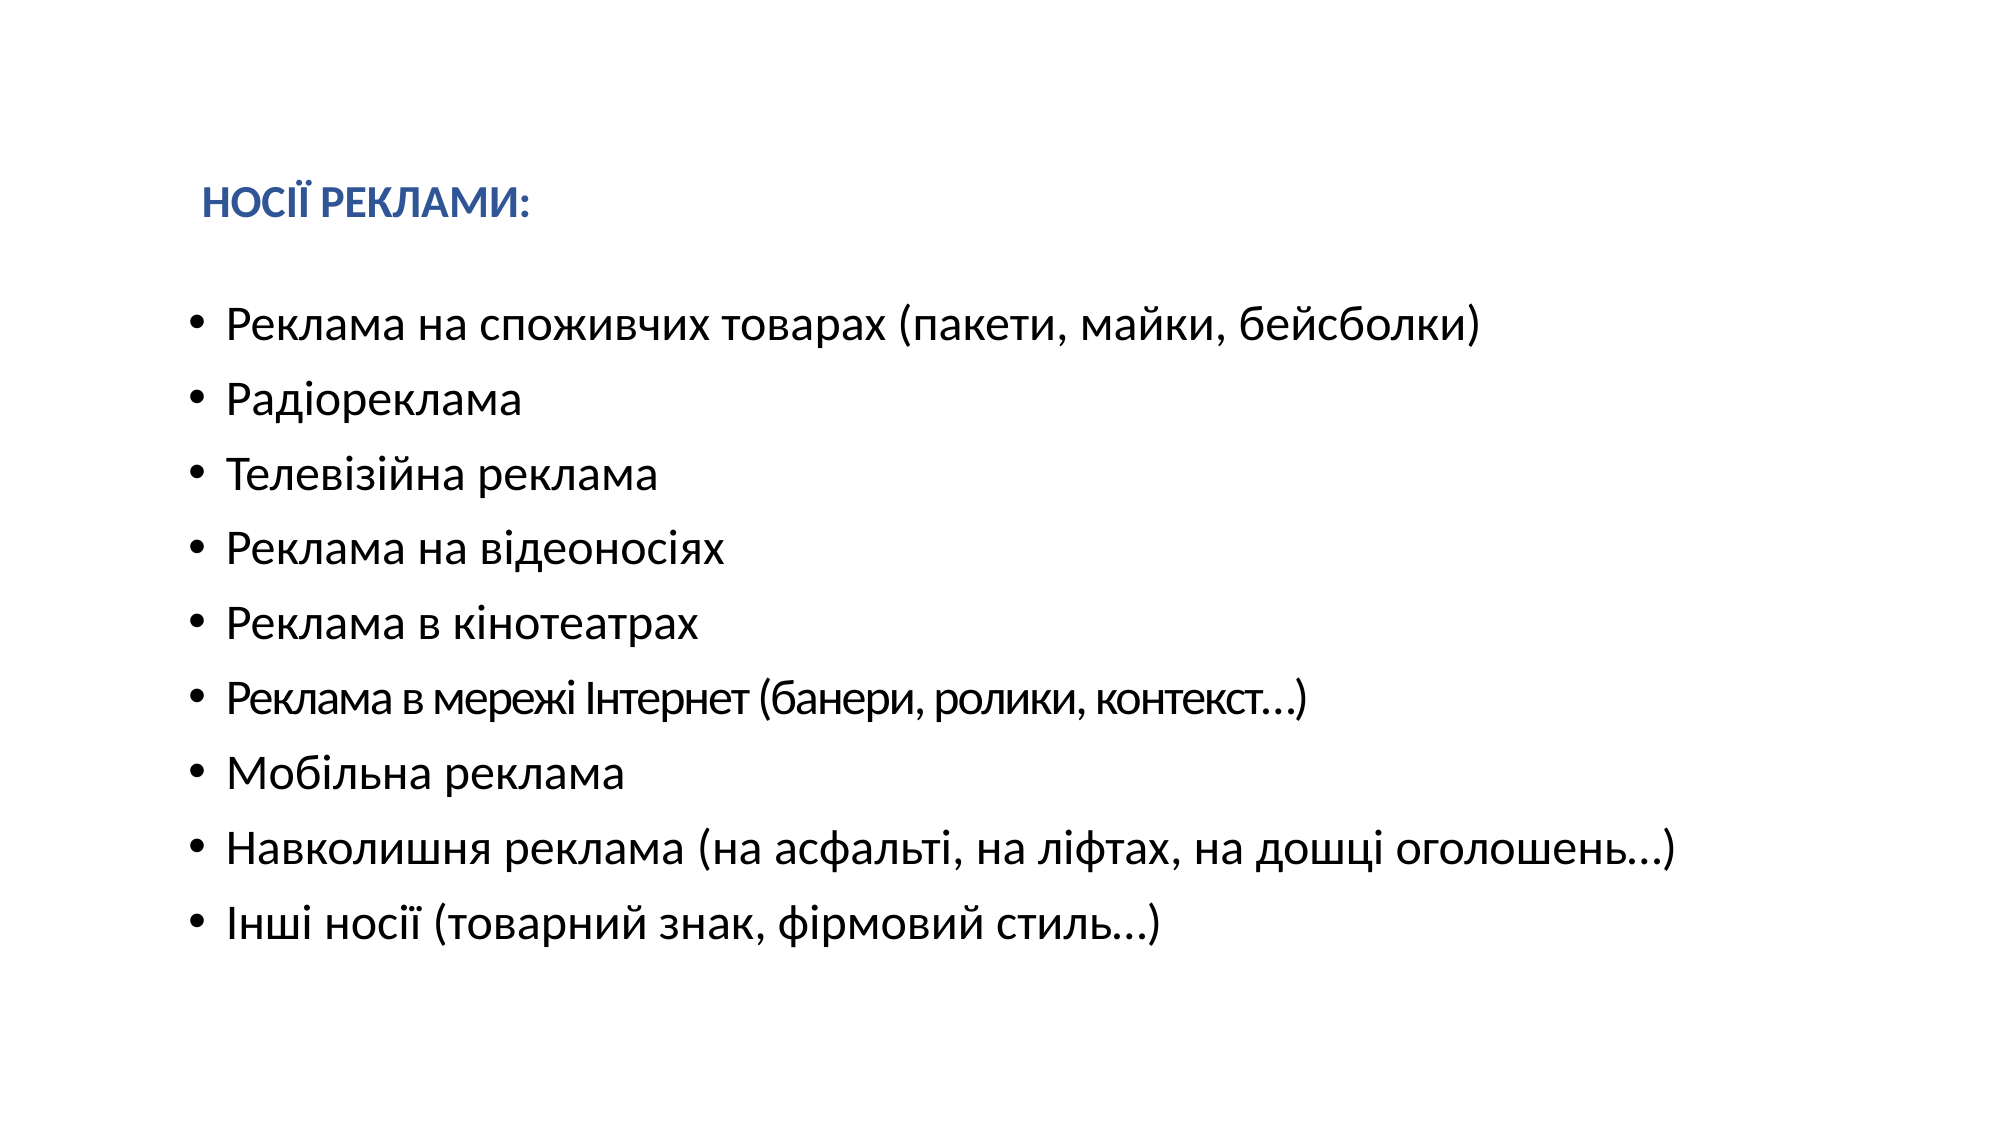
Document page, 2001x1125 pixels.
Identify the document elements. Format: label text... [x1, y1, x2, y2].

text_box НОСІЇ РЕКЛАМИ: [187, 164, 547, 235]
list Реклама на споживчих товарах (пакети, майки, бейсболки) Радіореклама Телевізійна реклама Реклама на відеоносіях Реклама в кінотеатрах Реклама в мережі Інтернет (банери, ролики, контекст…) Мобільна реклама Навколишня реклама (на асфальті, на ліфтах, на дошці оголошень…) Інші носії (товарний знак, фірмовий стиль…) [173, 289, 1803, 1078]
